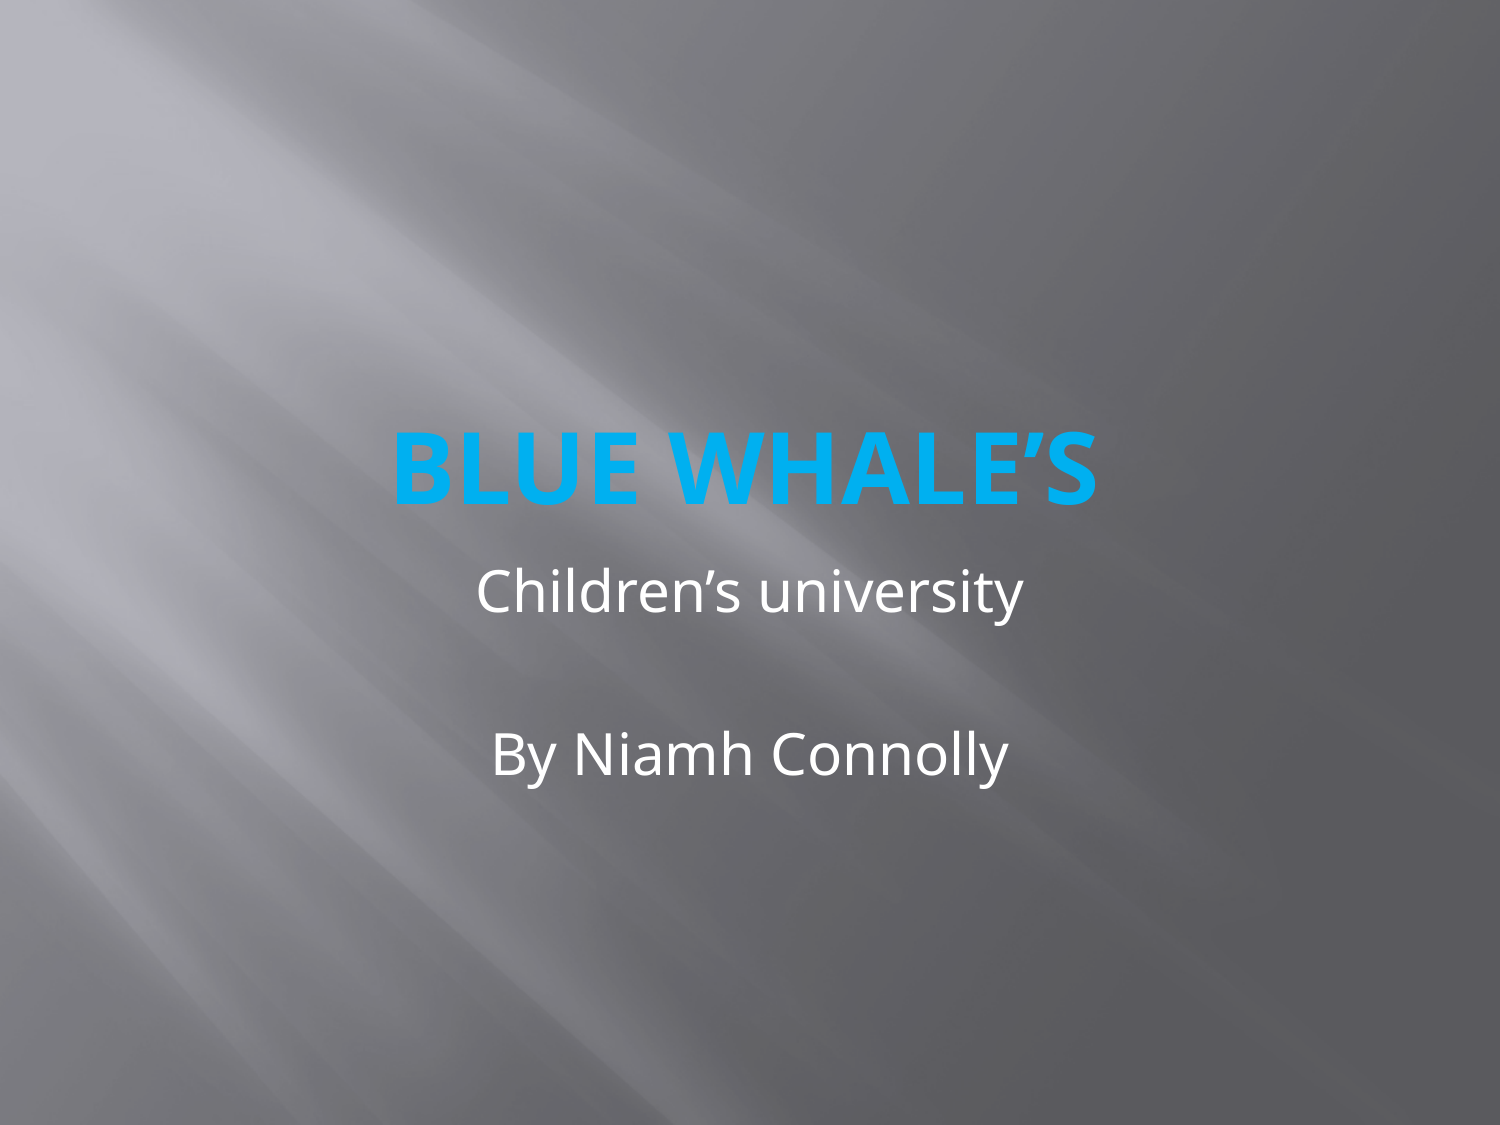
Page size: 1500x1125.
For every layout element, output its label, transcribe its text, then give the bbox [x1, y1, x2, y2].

title Blue Whale’s [69, 224, 1420, 525]
subtitle Children’s university By Niamh Connolly [225, 546, 1275, 834]
